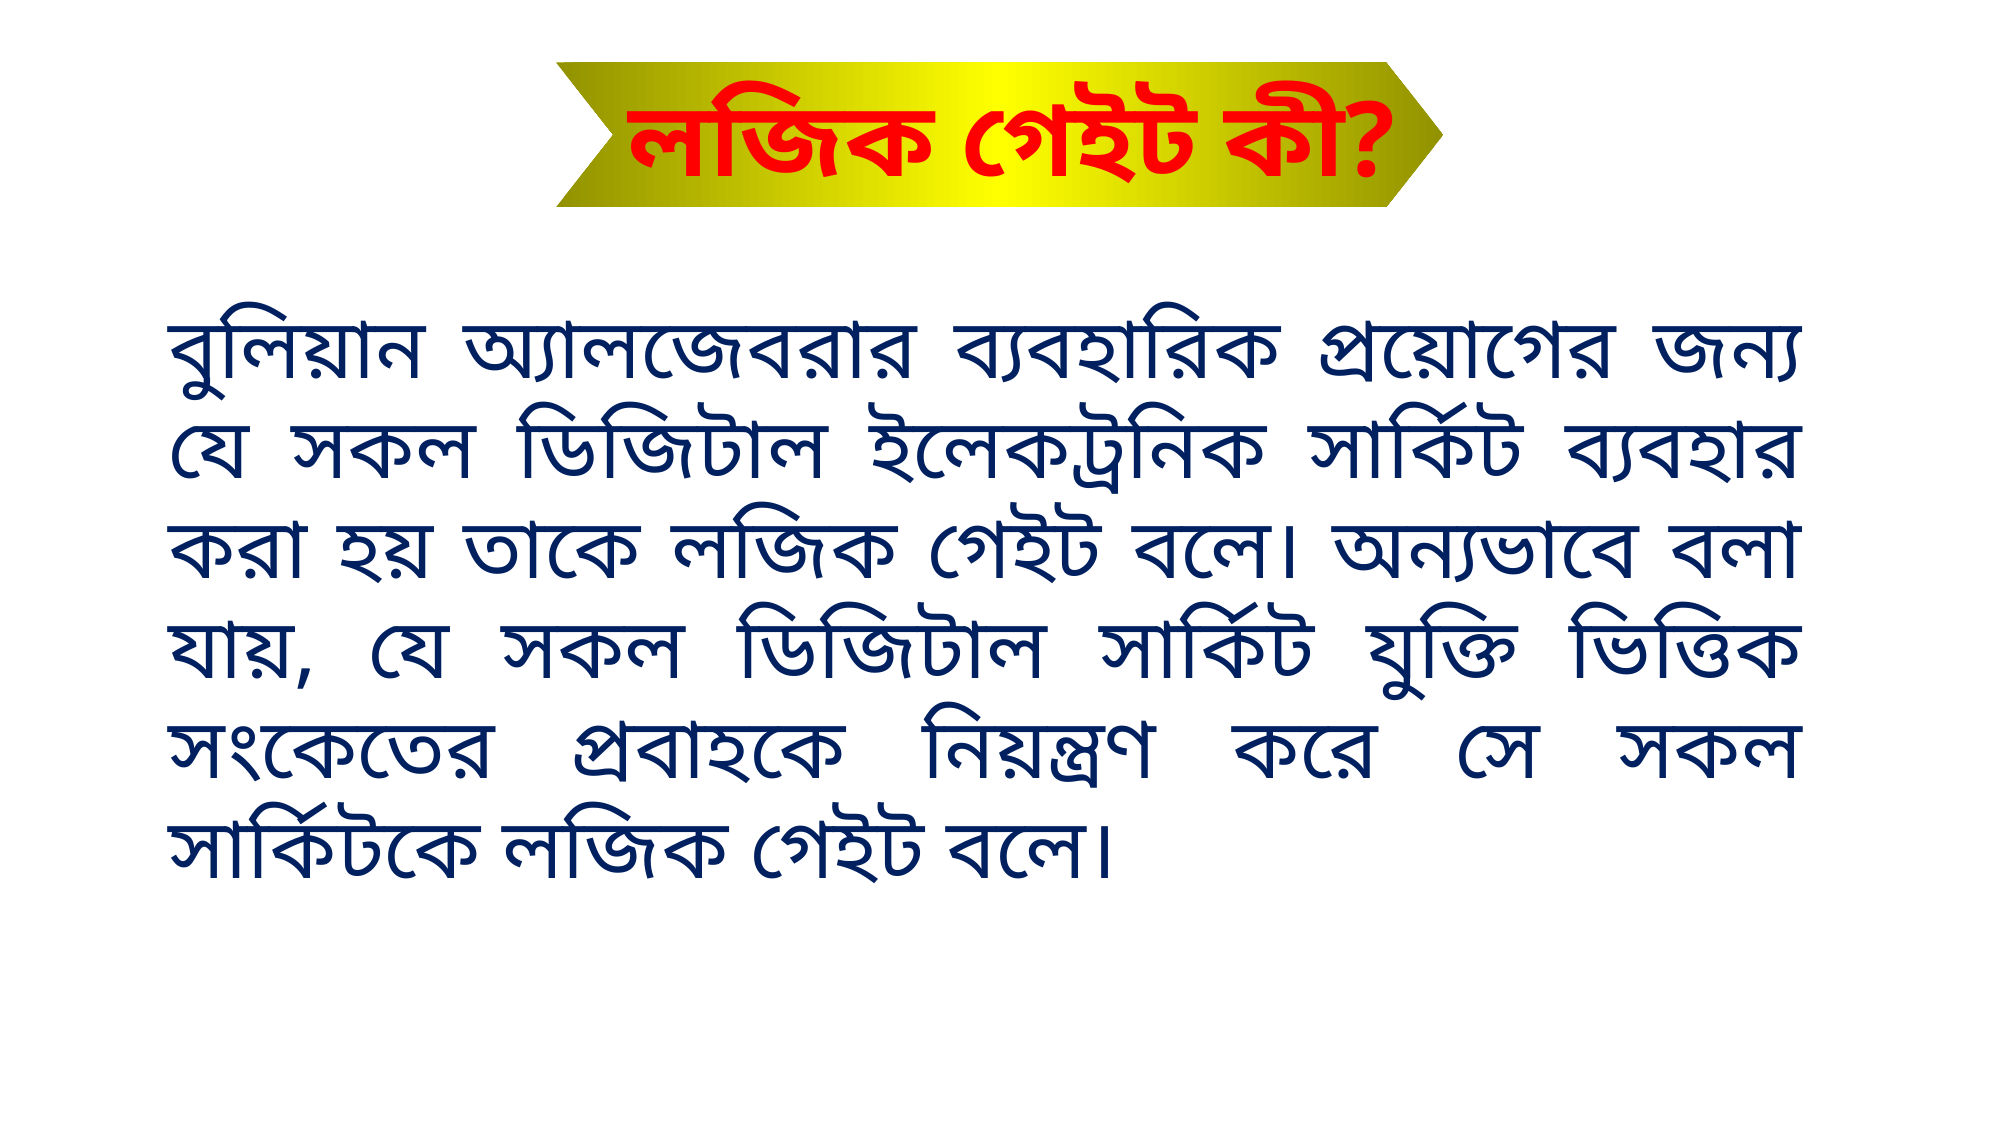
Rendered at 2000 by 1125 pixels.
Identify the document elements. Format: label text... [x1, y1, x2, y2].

text_box লজিক গেইট কী? [556, 62, 1444, 208]
text_box বুলিয়ান অ্যালজেবরার ব্যবহারিক প্রয়োগের জন্য যে সকল ডিজিটাল ইলেকট্রনিক সার্কিট ব্যবহার করা হয় তাকে লজিক গেইট বলে। অন্যভাবে বলা যায়, যে সকল ডিজিটাল সার্কিট যুক্তি ভিত্তিক সংকেতের প্রবাহকে নিয়ন্ত্রণ করে সে সকল সার্কিটকে লজিক গেইট বলে। [153, 287, 1817, 903]
